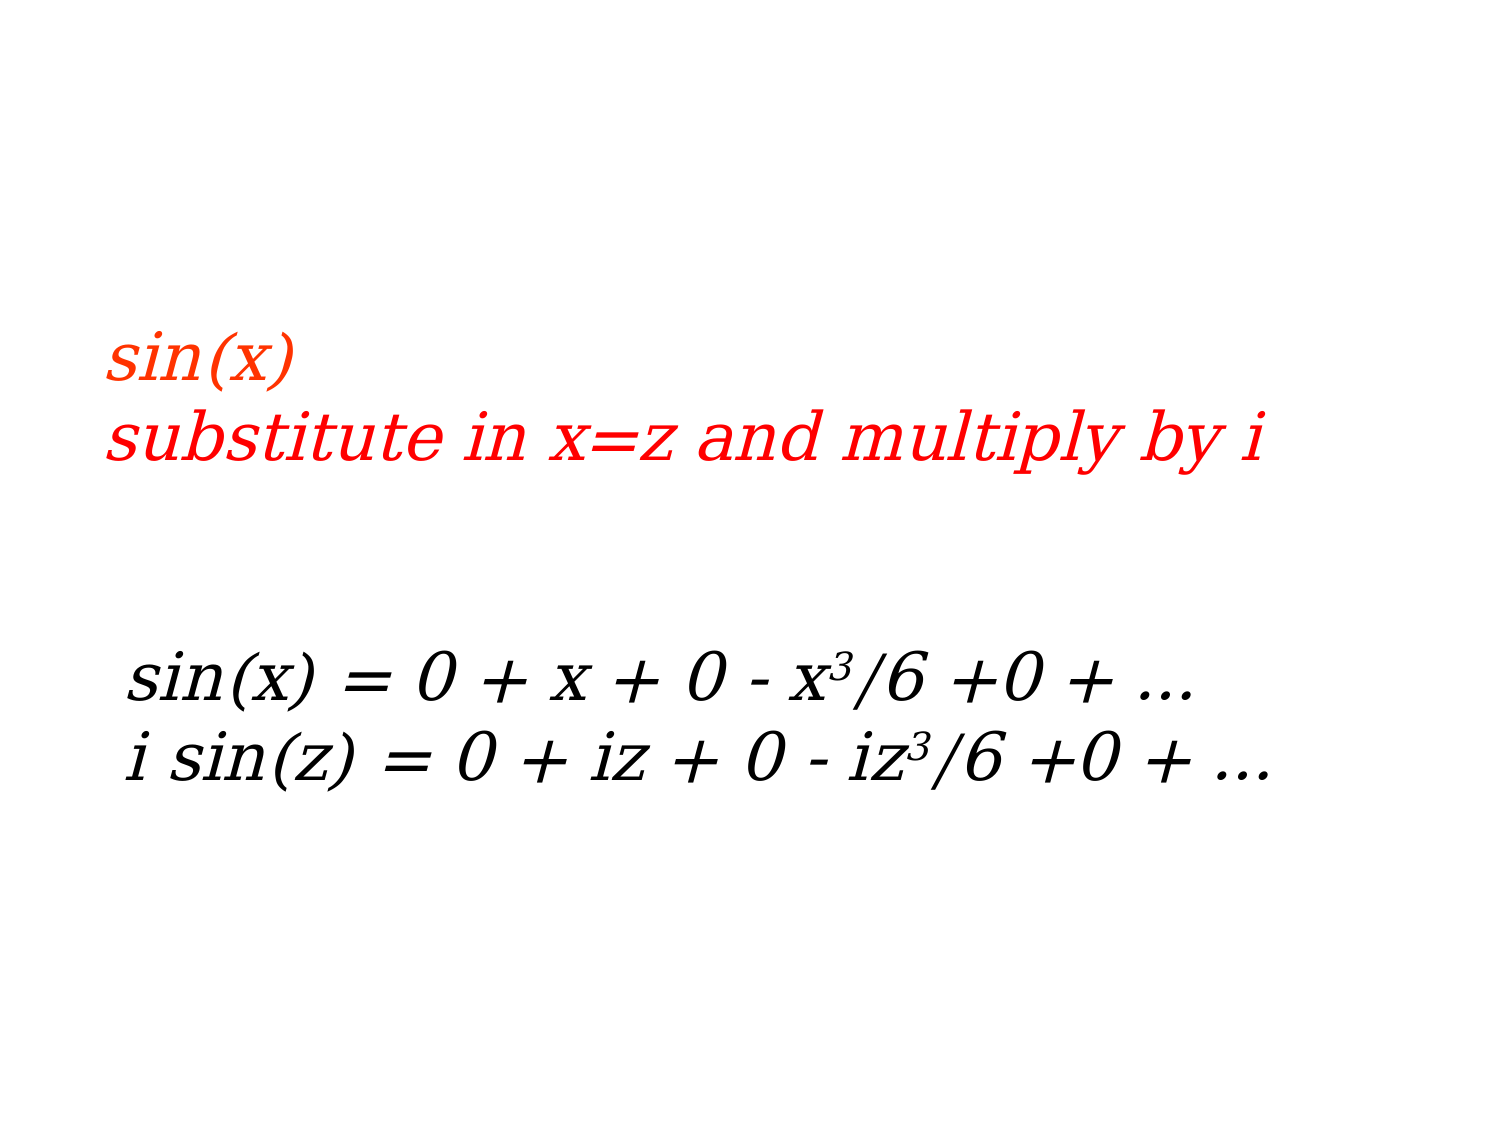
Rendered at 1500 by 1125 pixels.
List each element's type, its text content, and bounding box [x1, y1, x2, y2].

title sin(x) substitute in x=z and multiply by i sin(x) = 0 + x + 0 - x3/6 +0 + … i sin(z) = 0 + iz + 0 - iz3/6 +0 + … [87, 262, 1376, 926]
